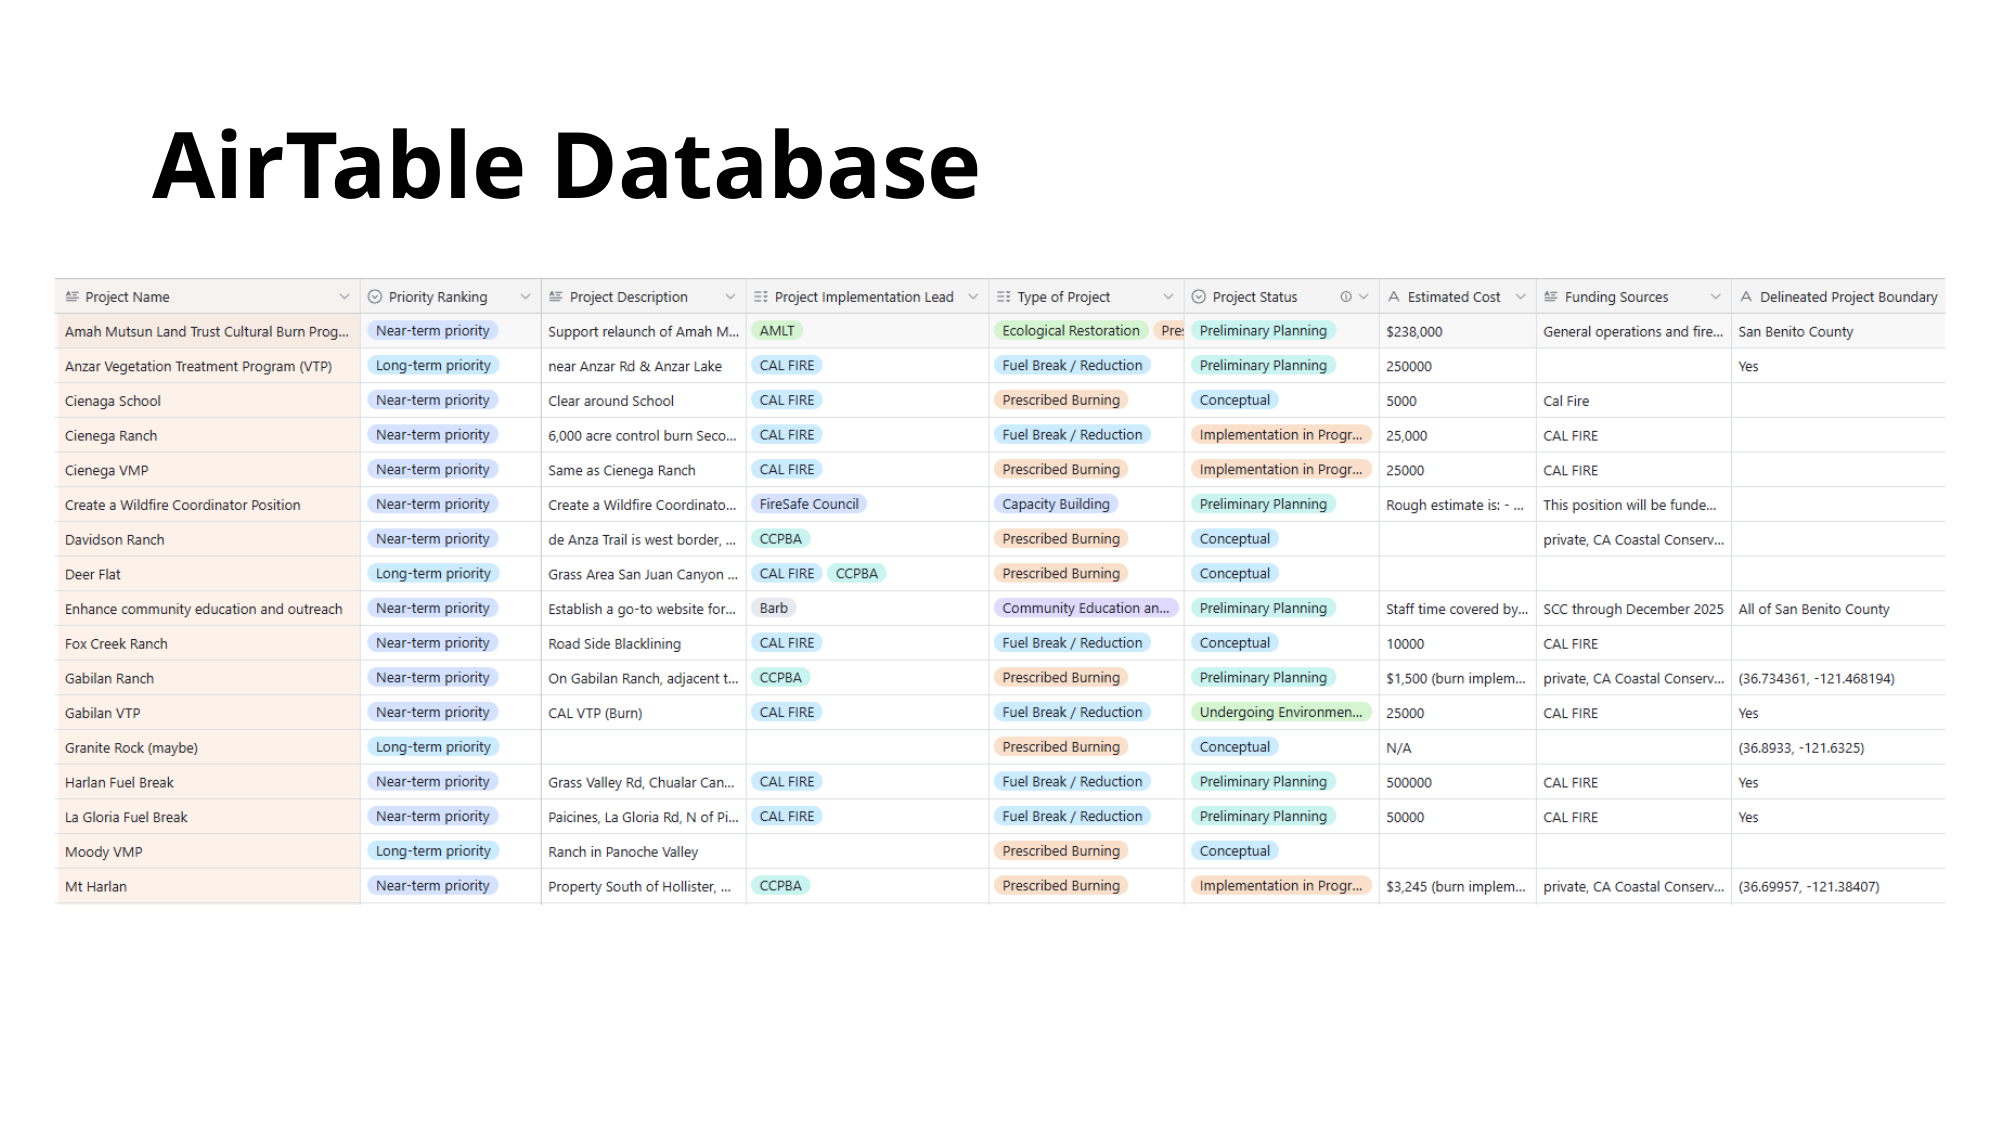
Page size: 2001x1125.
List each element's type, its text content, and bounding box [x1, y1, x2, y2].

picture [54, 277, 1946, 906]
title AirTable Database [137, 59, 1863, 274]
